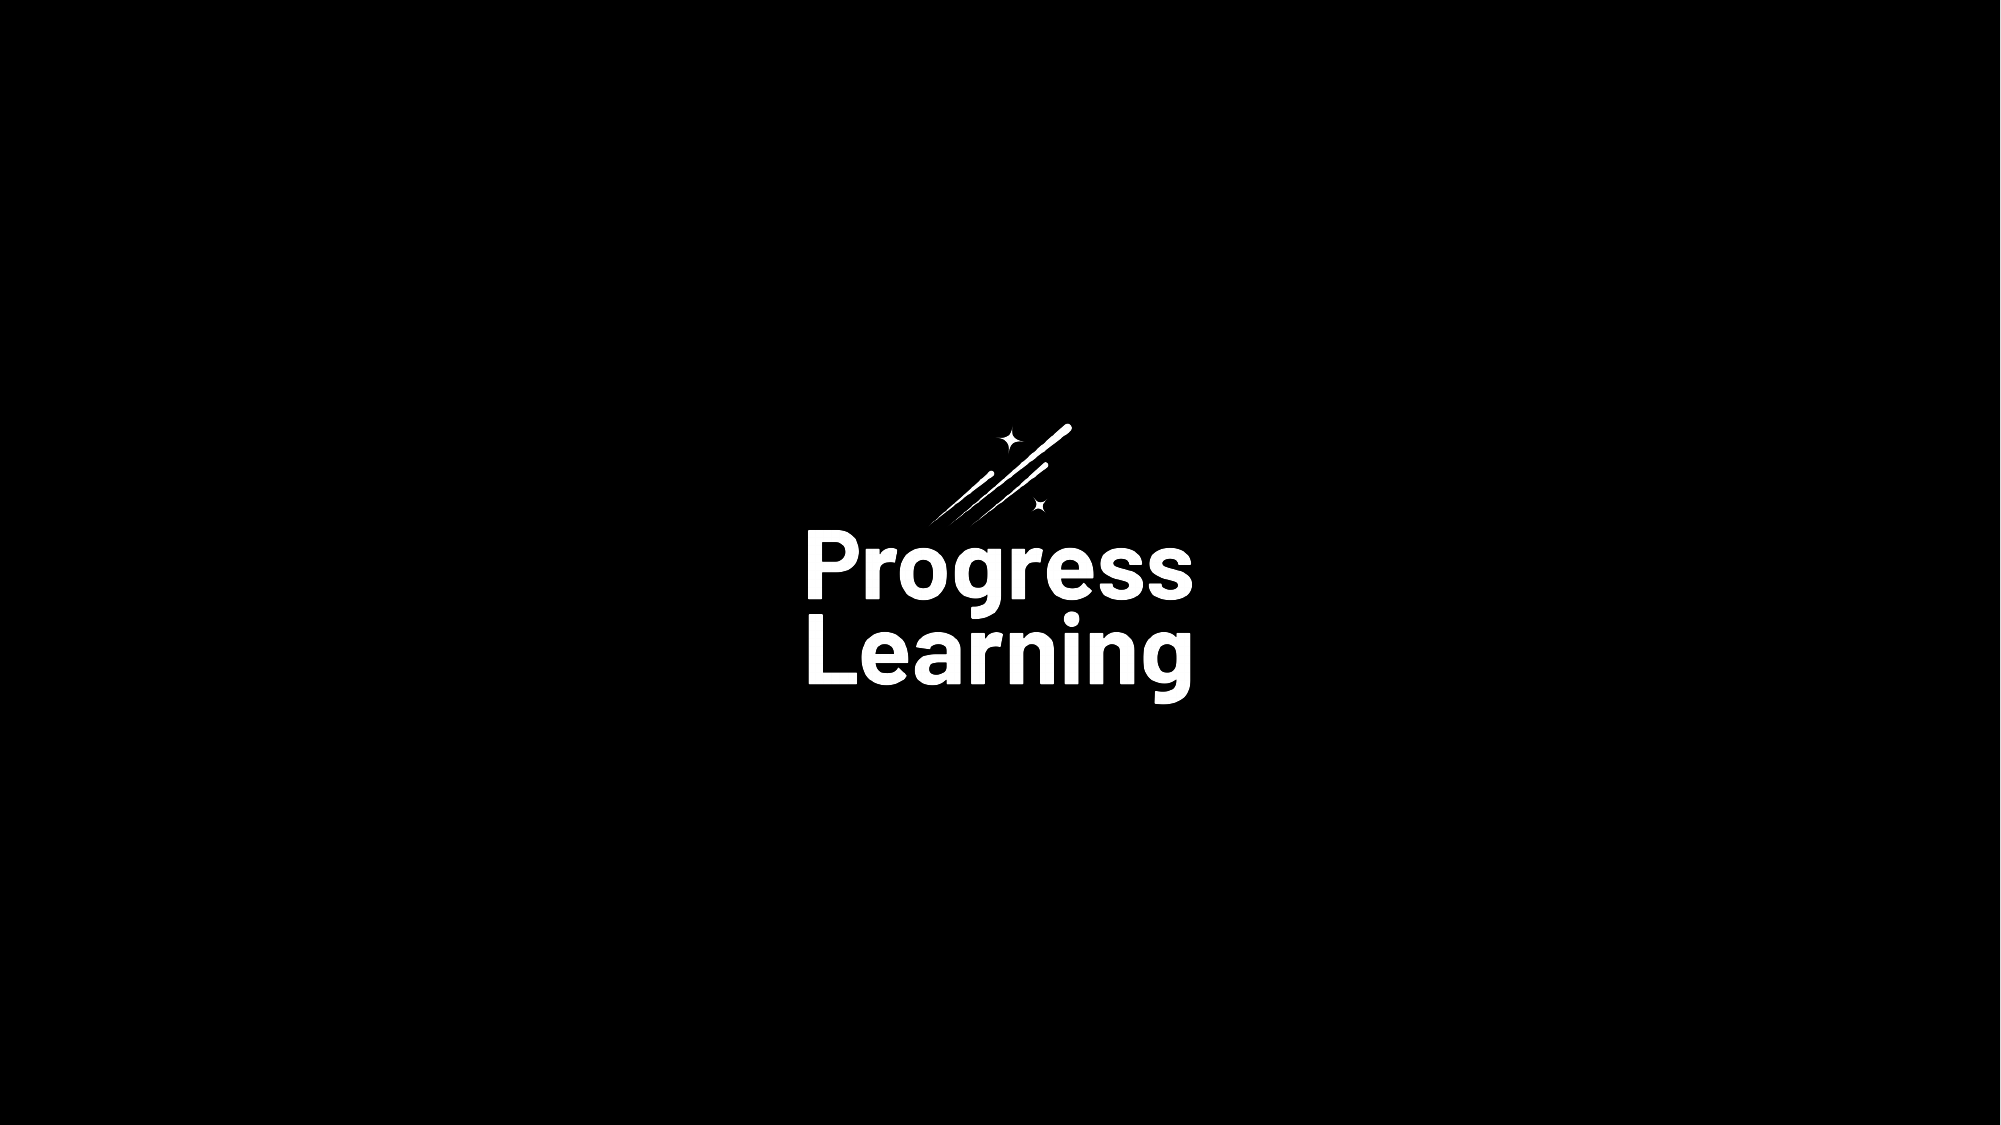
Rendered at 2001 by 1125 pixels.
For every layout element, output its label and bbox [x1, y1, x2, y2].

picture [807, 419, 1193, 706]
